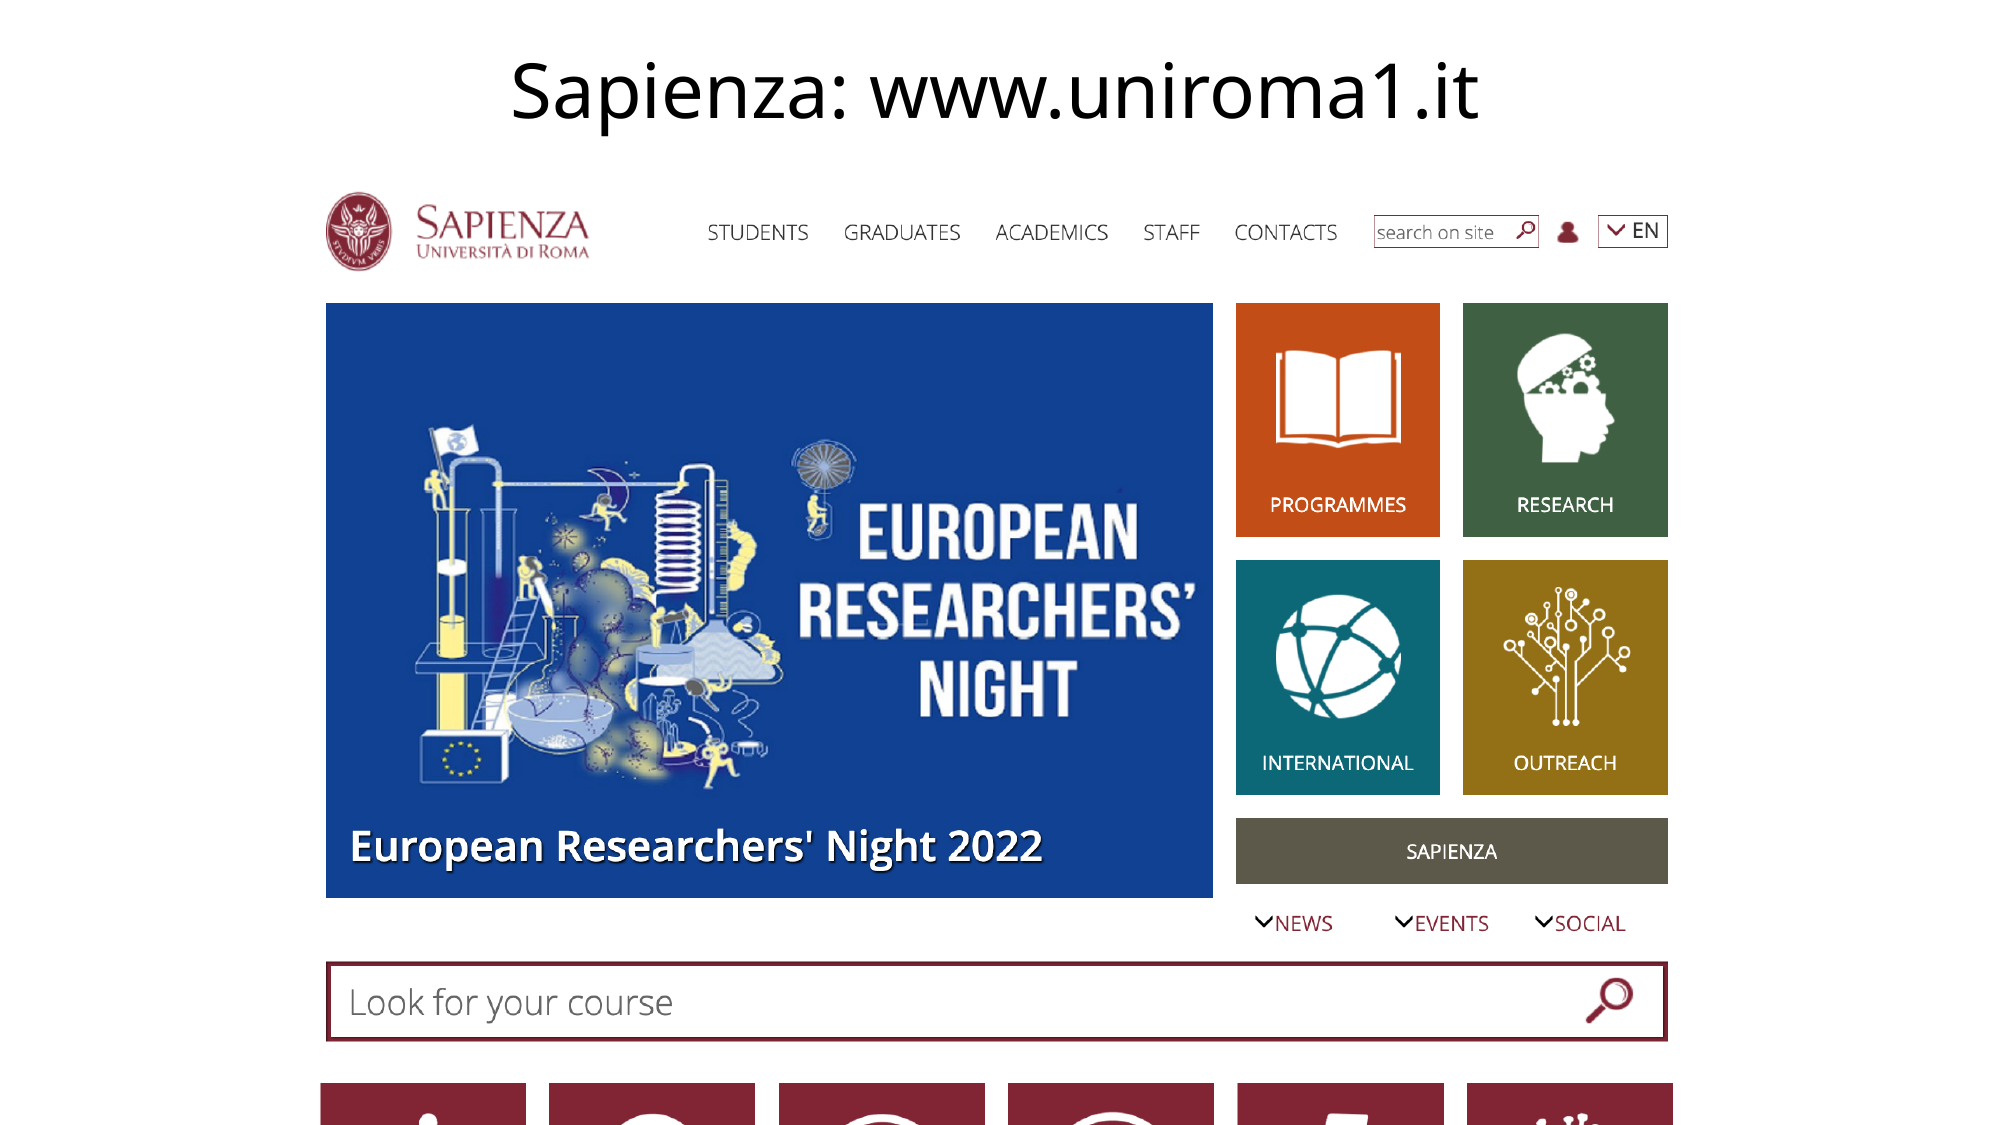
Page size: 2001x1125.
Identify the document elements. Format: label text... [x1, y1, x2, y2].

title Sapienza: www.uniroma1.it [495, 35, 1505, 153]
picture [272, 162, 1728, 1125]
